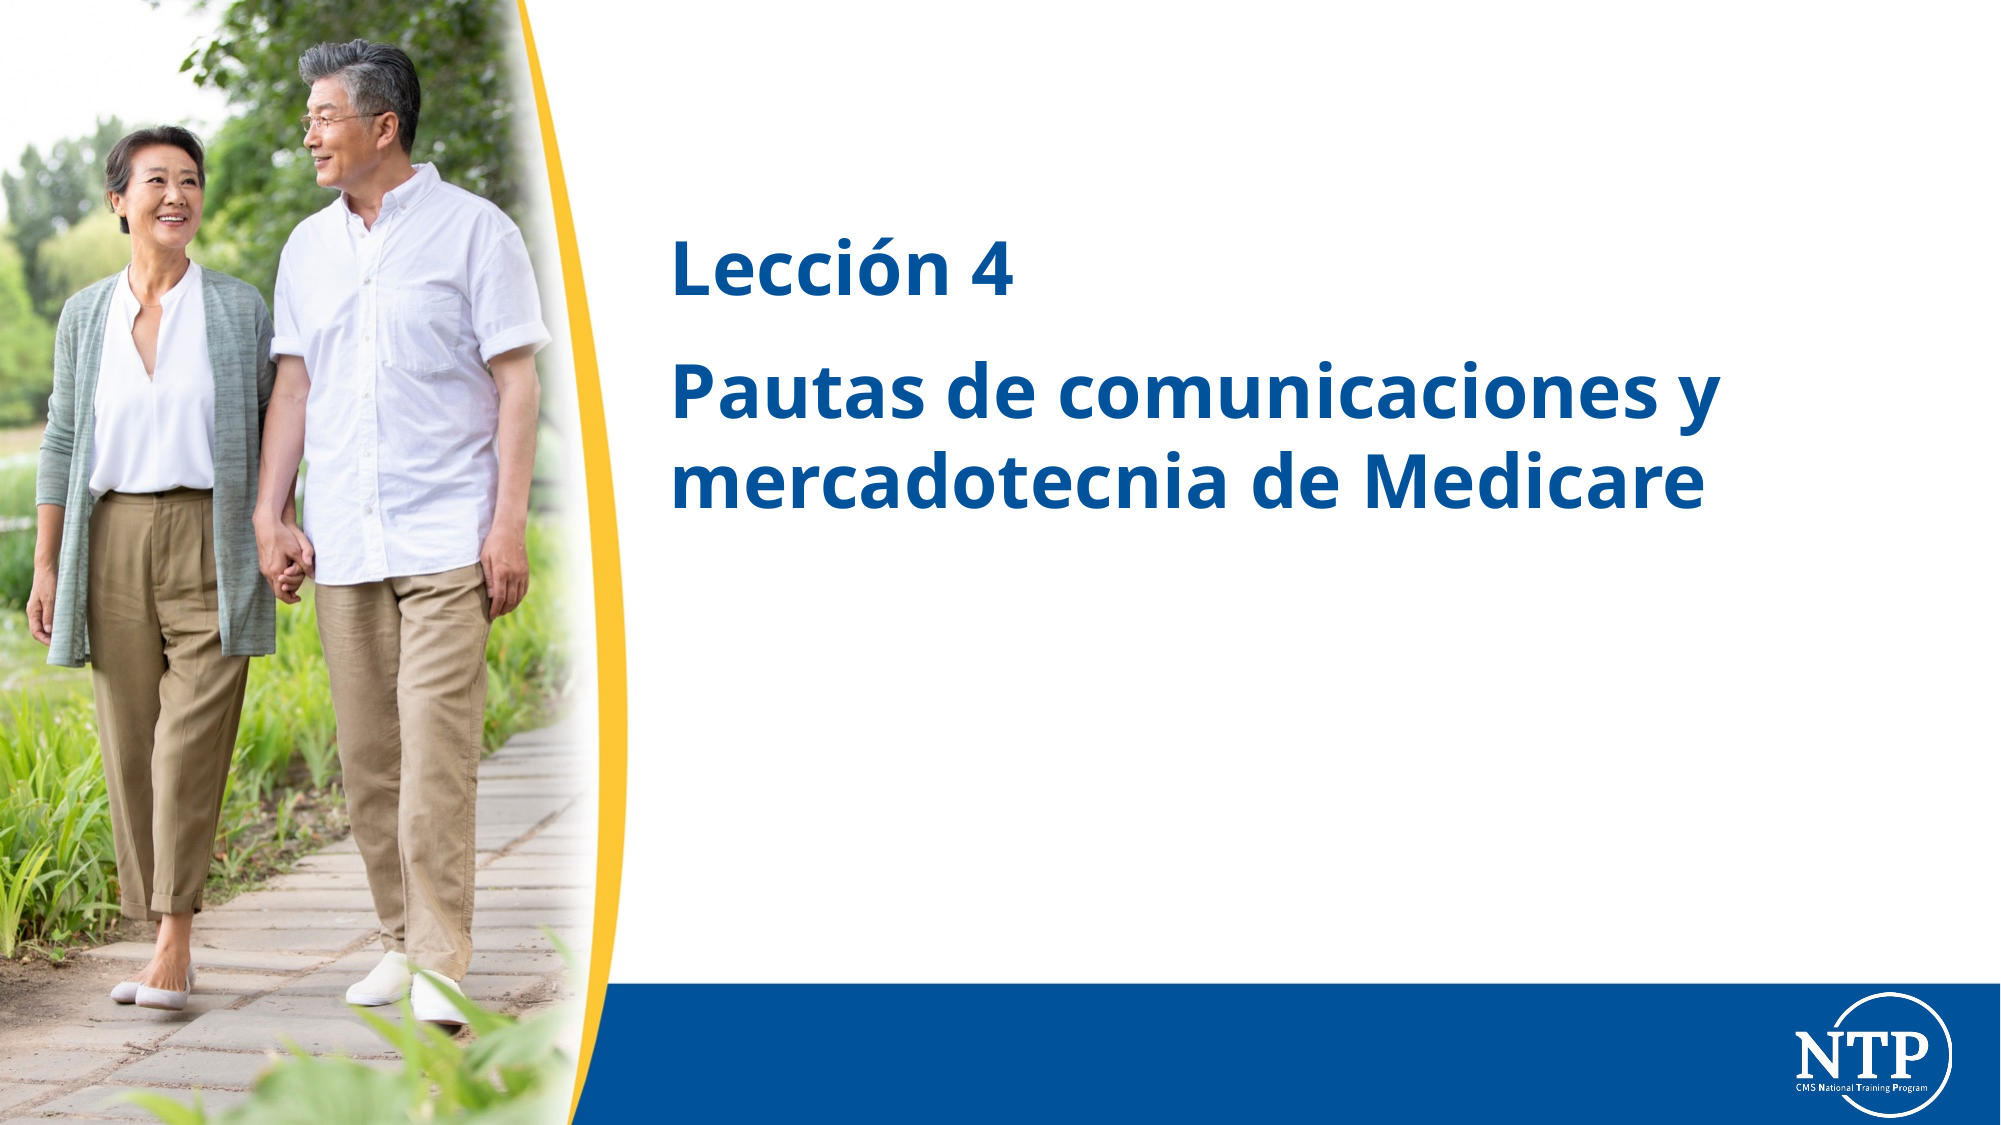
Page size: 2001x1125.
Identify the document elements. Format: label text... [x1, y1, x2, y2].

list Pautas de comunicaciones y mercadotecnia de Medicare [655, 336, 1798, 789]
title Lección 4 [655, 223, 1582, 336]
picture [0, 0, 2001, 1125]
